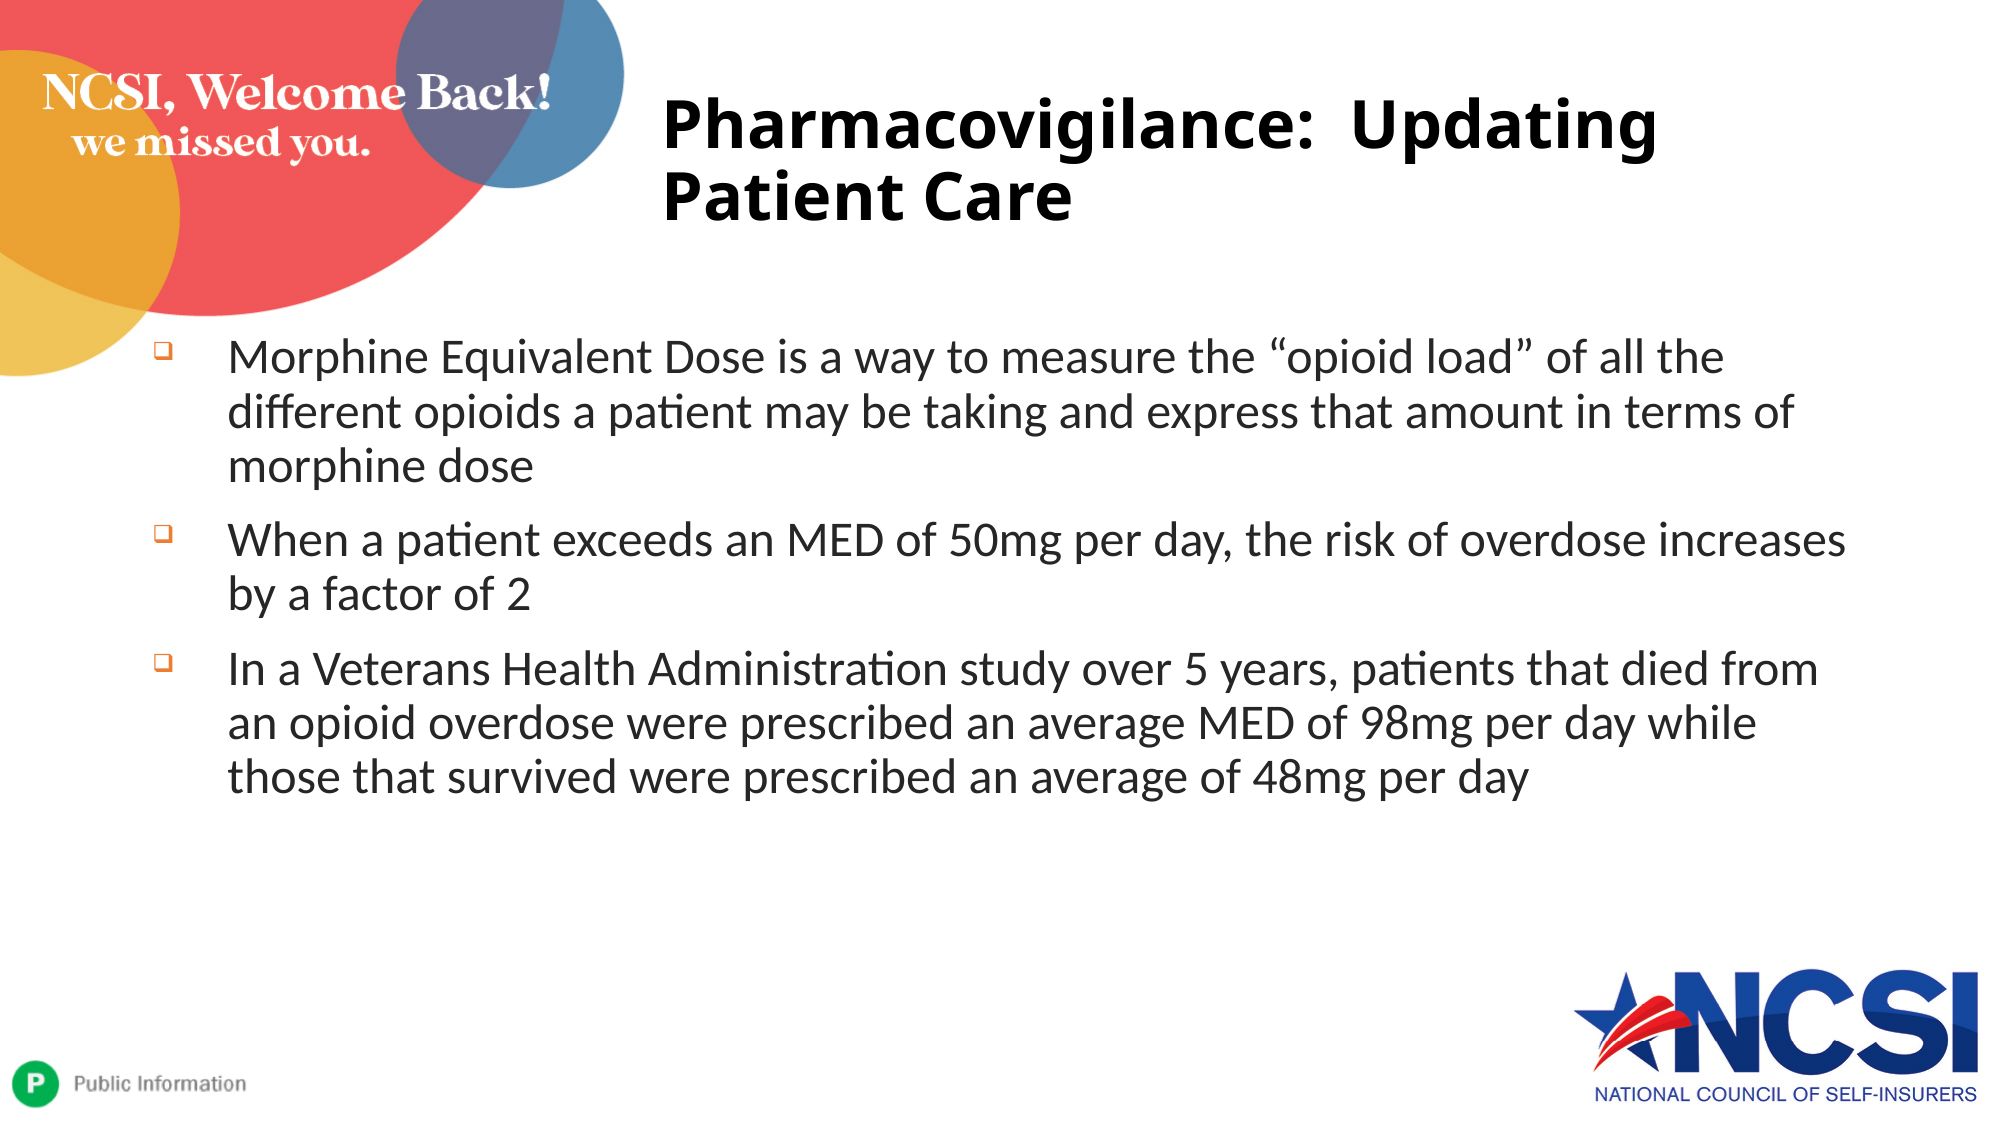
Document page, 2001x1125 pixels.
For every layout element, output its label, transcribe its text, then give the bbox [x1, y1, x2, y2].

picture [0, 0, 2001, 1125]
list Morphine Equivalent Dose is a way to measure the “opioid load” of all the different opioids a patient may be taking and express that amount in terms of morphine dose When a patient exceeds an MED of 50mg per day, the risk of overdose increases by a factor of 2 In a Veterans Health Administration study over 5 years, patients that died from an opioid overdose were prescribed an average MED of 98mg per day while those that survived were prescribed an average of 48mg per day [137, 323, 1863, 1014]
title Pharmacovigilance: Updating Patient Care [646, 54, 1863, 272]
